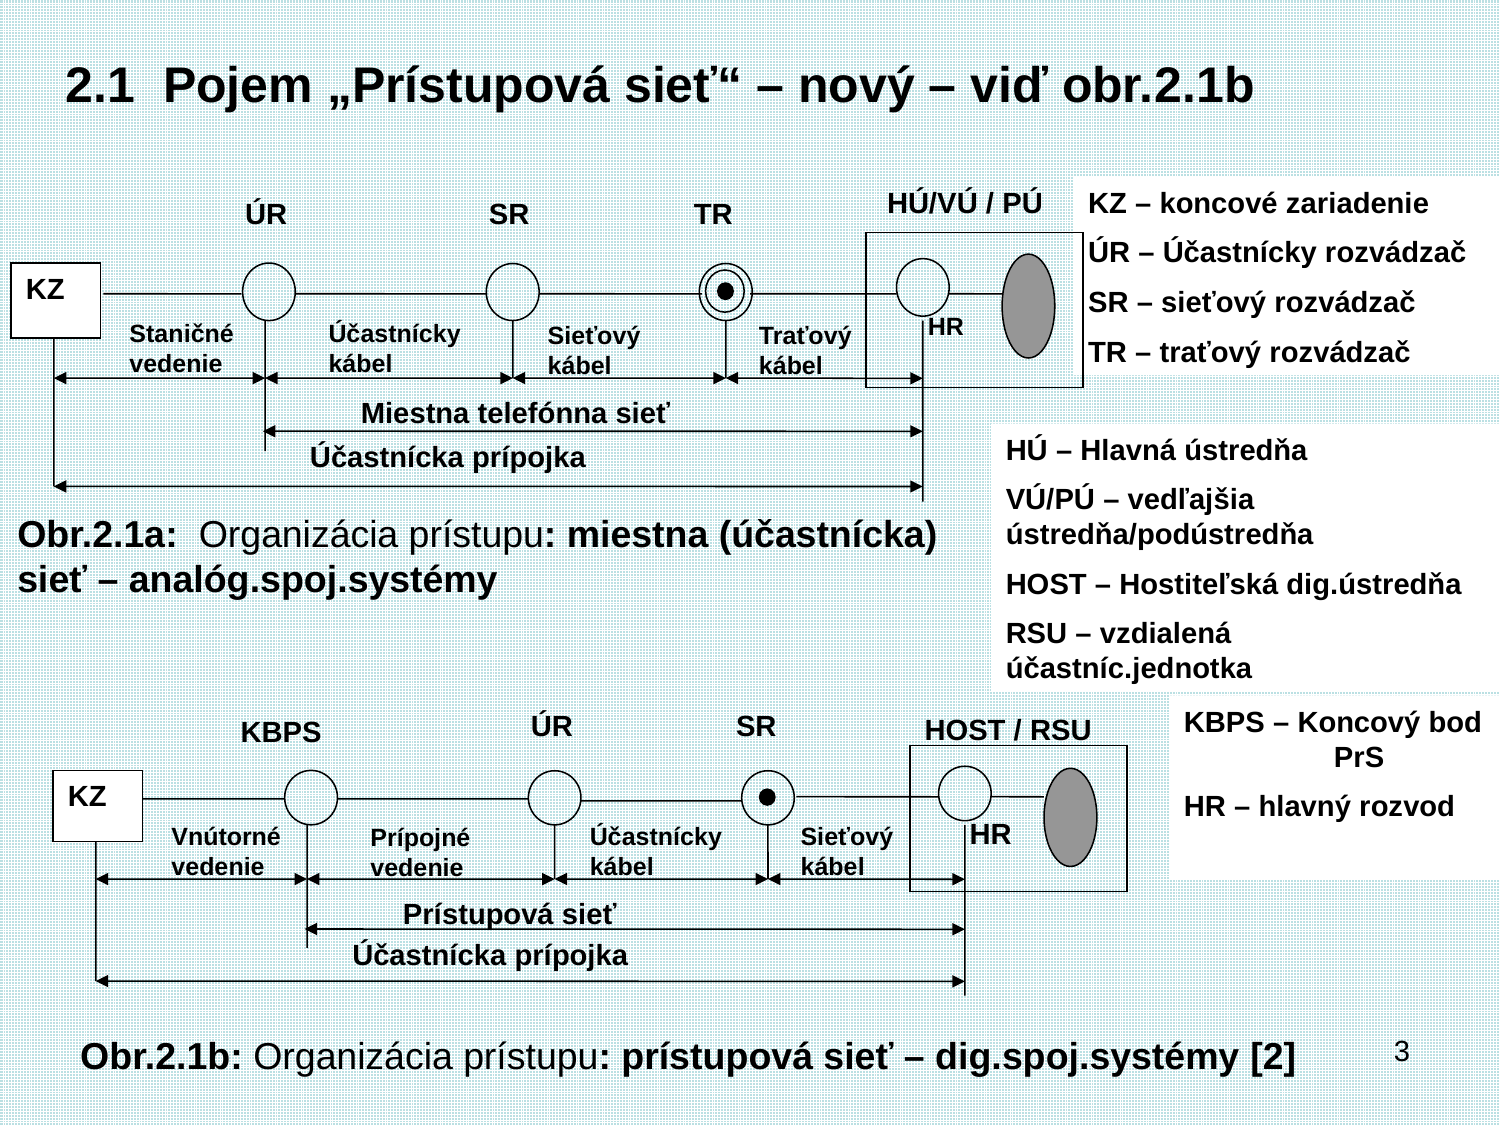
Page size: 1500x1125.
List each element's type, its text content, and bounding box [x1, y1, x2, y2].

text_box HÚ – Hlavná ústredňa VÚ/PÚ – vedľajšia ústredňa/podústredňa HOST – Hostiteľská dig.ústredňa RSU – vzdialená účastníc.jednotka [991, 423, 1500, 692]
text_box 2.1 Pojem „Prístupová sieť“ – nový – viď obr.2.1b [51, 45, 1422, 120]
text_box Obr.2.1a: Organizácia prístupu: miestna (účastnícka) sieť – analóg.spoj.systémy [2, 502, 1024, 607]
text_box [52, 699, 1140, 997]
text_box Obr.2.1b: Organizácia prístupu: prístupová sieť – dig.spoj.systémy [2] [65, 1024, 1357, 1085]
text_box KZ – koncové zariadenie ÚR – Účastnícky rozvádzač SR – sieťový rozvádzač TR – traťový rozvádzač [1102, 176, 1500, 376]
text_box KBPS – Koncový bod PrS HR – hlavný rozvod [1169, 695, 1500, 880]
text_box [10, 176, 1102, 503]
slide_number 3 [1074, 1024, 1425, 1103]
